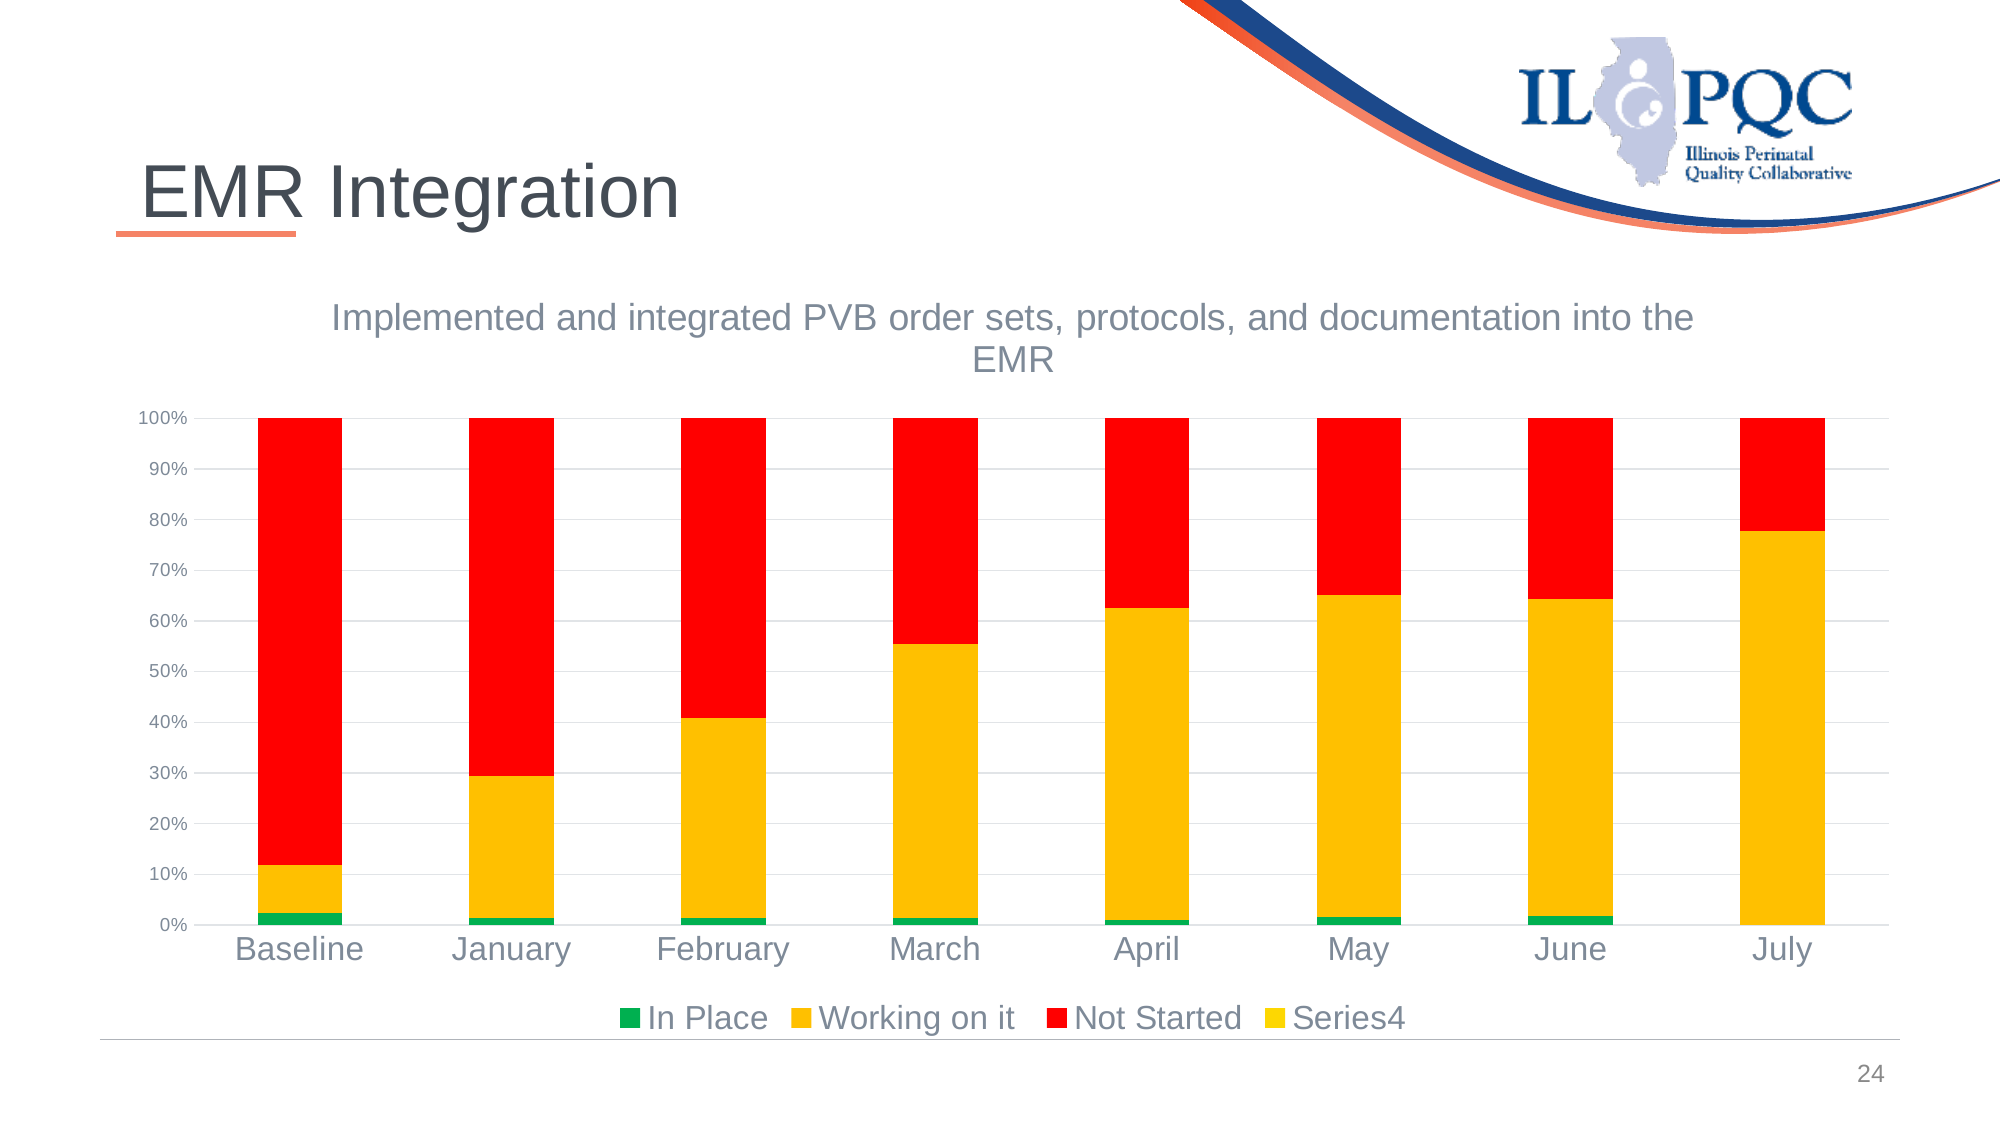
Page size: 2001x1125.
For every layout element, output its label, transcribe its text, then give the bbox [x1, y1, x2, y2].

text_box EMR Integration [124, 84, 1925, 261]
picture [1519, 37, 1852, 84]
chart [101, 261, 1925, 1043]
slide_number 24 [1449, 1043, 1900, 1103]
